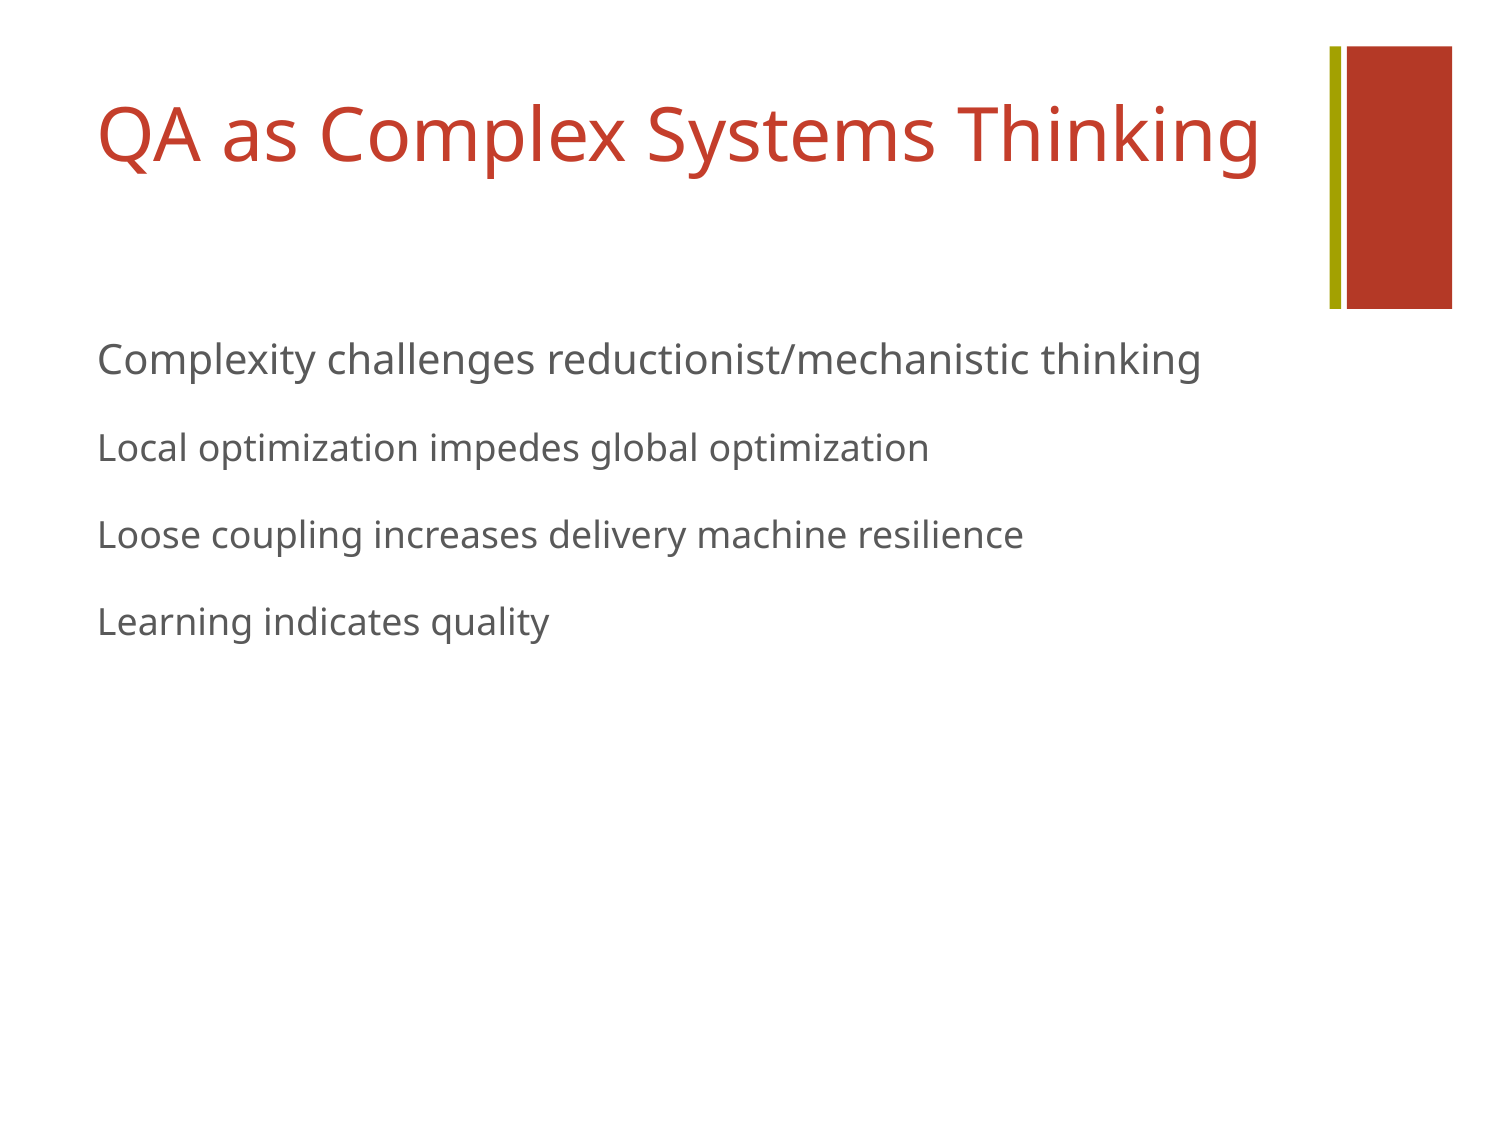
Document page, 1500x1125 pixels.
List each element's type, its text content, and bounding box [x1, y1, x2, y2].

list Complexity challenges reductionist/mechanistic thinking Local optimization impedes global optimization Loose coupling increases delivery machine resilience Learning indicates quality [81, 324, 1322, 1005]
title QA as Complex Systems Thinking [81, 79, 1322, 263]
